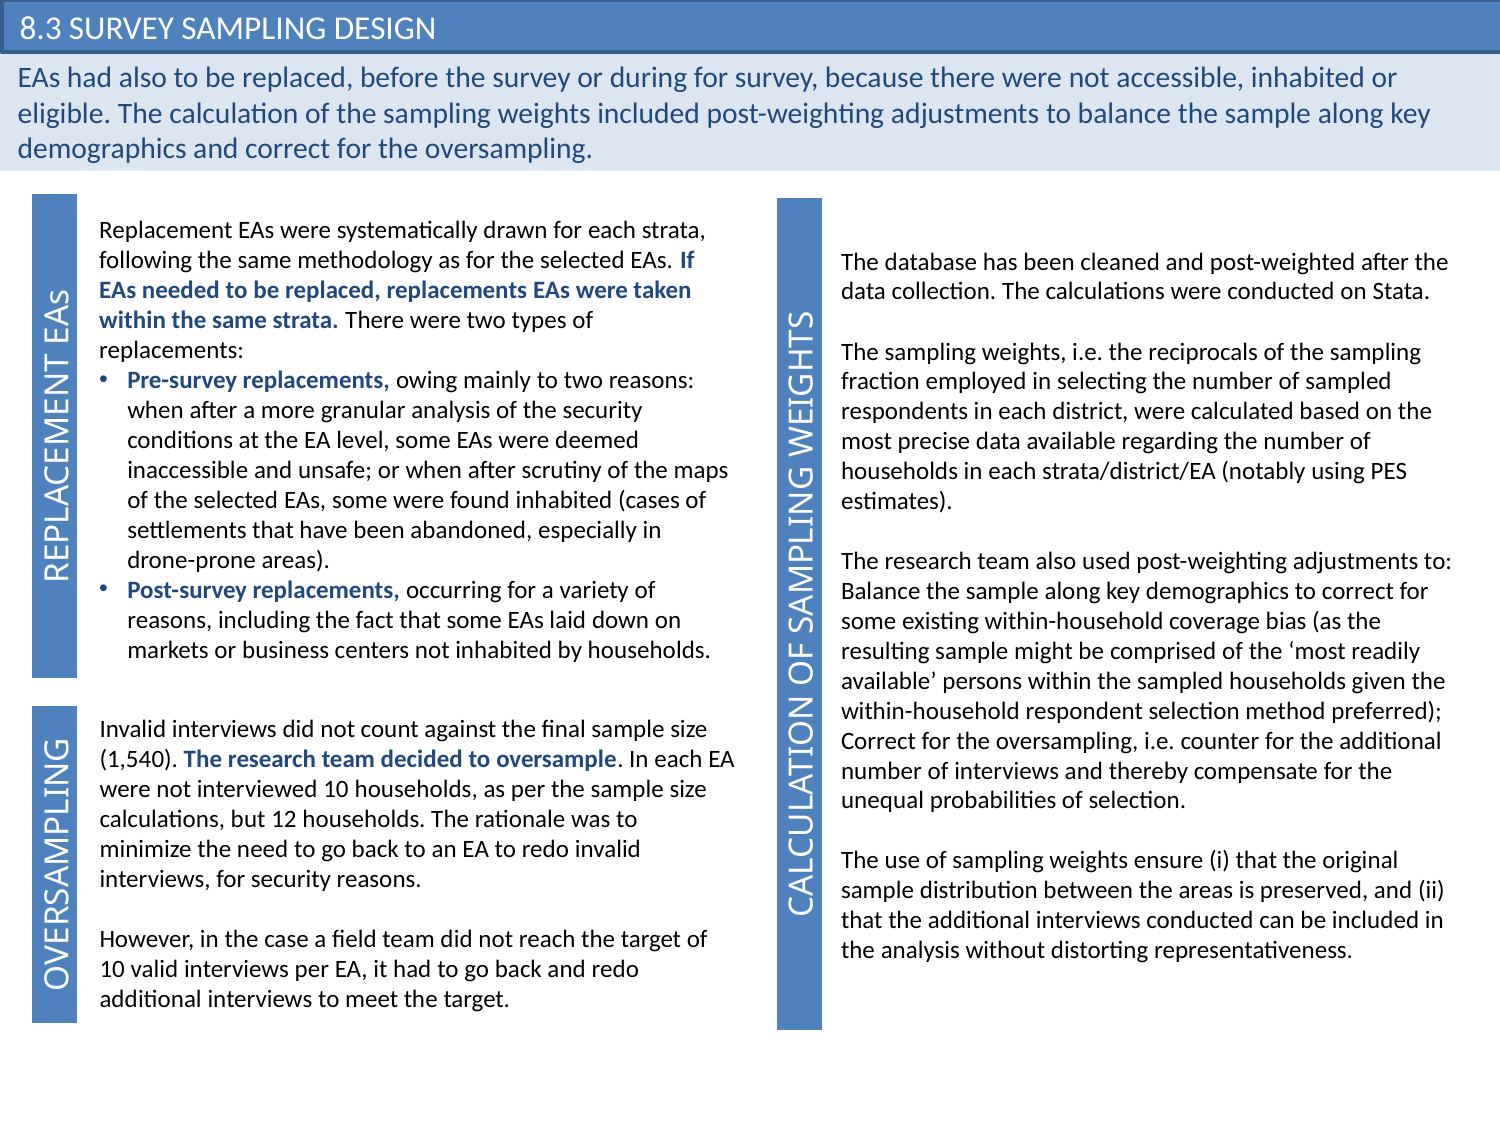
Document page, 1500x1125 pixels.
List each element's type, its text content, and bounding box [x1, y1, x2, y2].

list EAs had also to be replaced, before the survey or during for survey, because there were not accessible, inhabited or eligible. The calculation of the sampling weights included post-weighting adjustments to balance the sample along key demographics and correct for the oversampling. [0, 54, 1500, 171]
text_box 8.3 Survey Sampling Design [0, 0, 1500, 54]
text_box REPLACEMENT EAs [28, 190, 81, 683]
text_box The database has been cleaned and post-weighted after the data collection. The calculations were conducted on Stata. The sampling weights, i.e. the reciprocals of the sampling fraction employed in selecting the number of sampled respondents in each district, were calculated based on the most precise data available regarding the number of households in each strata/district/EA (notably using PES estimates). The research team also used post-weighting adjustments to: Balance the sample along key demographics to correct for some existing within-household coverage bias (as the resulting sample might be comprised of the ‘most readily available’ persons within the sampled households given the within-household respondent selection method preferred); Correct for the oversampling, i.e. counter for the additional number of interviews and thereby compensate for the unequal probabilities of selection. The use of sampling weights ensure (i) that the original sample distribution between the areas is preserved, and (ii) that the additional interviews conducted can be included in the analysis without distorting representativeness. [824, 279, 1493, 990]
text_box Invalid interviews did not count against the final sample size (1,540). The research team decided to oversample. In each EA were not interviewed 10 households, as per the sample size calculations, but 12 households. The rationale was to minimize the need to go back to an EA to redo invalid interviews, for security reasons. However, in the case a field team did not reach the target of 10 valid interviews per EA, it had to go back and redo additional interviews to meet the target. [83, 702, 752, 1022]
text_box Replacement EAs were systematically drawn for each strata, following the same methodology as for the selected EAs. If EAs needed to be replaced, replacements EAs were taken within the same strata. There were two types of replacements: Pre-survey replacements, owing mainly to two reasons: when after a more granular analysis of the security conditions at the EA level, some EAs were deemed inaccessible and unsafe; or when after scrutiny of the maps of the selected EAs, some were found inhabited (cases of settlements that have been abandoned, especially in drone-prone areas). Post-survey replacements, occurring for a variety of reasons, including the fact that some EAs laid down on markets or business centers not inhabited by households. [82, 206, 752, 671]
text_box OVERSAMPLING [28, 702, 81, 1027]
text_box CALCULATION OF SAMPLING WEIGHTS [773, 194, 826, 1034]
